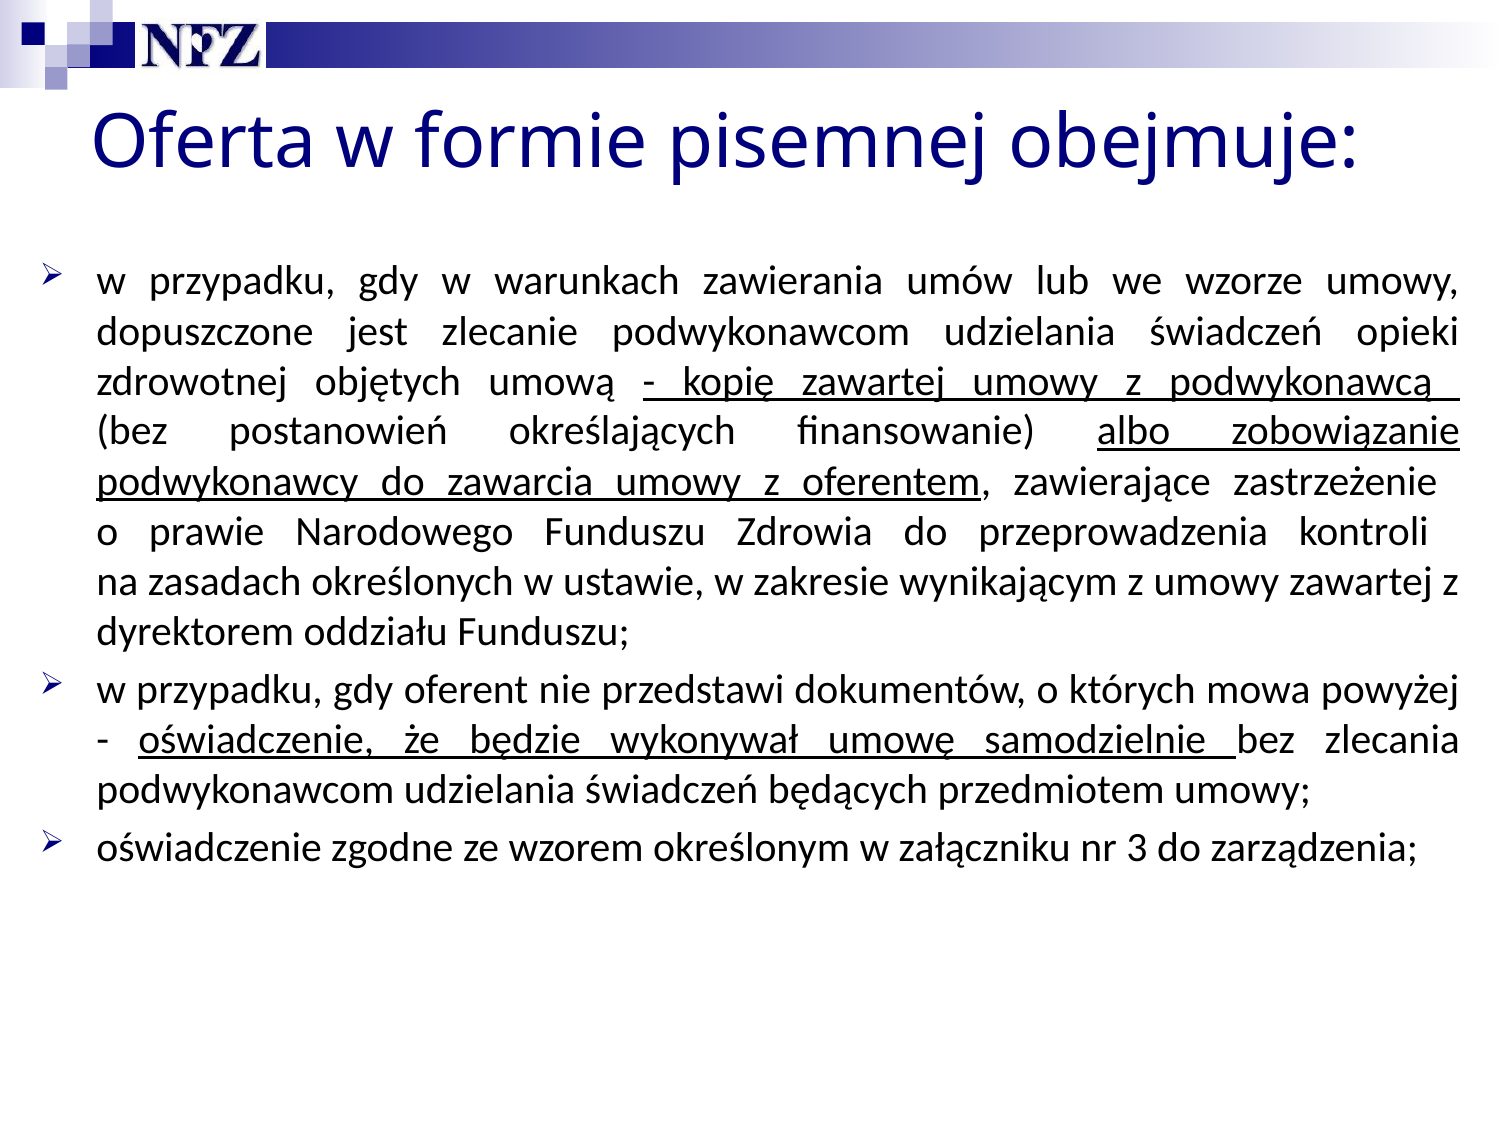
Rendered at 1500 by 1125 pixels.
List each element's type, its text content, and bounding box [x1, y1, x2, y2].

title Oferta w formie pisemnej obejmuje: [74, 74, 1426, 187]
picture [135, 18, 266, 74]
list w przypadku, gdy w warunkach zawierania umów lub we wzorze umowy, dopuszczone jest zlecanie podwykonawcom udzielania świadczeń opieki zdrowotnej objętych umową - kopię zawartej umowy z podwykonawcą (bez postanowień określających finansowanie) albo zobowiązanie podwykonawcy do zawarcia umowy z oferentem, zawierające zastrzeżenie o prawie Narodowego Funduszu Zdrowia do przeprowadzenia kontroli na zasadach określonych w ustawie, w zakresie wynikającym z umowy zawartej z dyrektorem oddziału Funduszu; w przypadku, gdy oferent nie przedstawi dokumentów, o których mowa powyżej - oświadczenie, że będzie wykonywał umowę samodzielnie bez zlecania podwykonawcom udzielania świadczeń będących przedmiotem umowy; oświadczenie zgodne ze wzorem określonym w załączniku nr 3 do zarządzenia; [24, 187, 1476, 1113]
